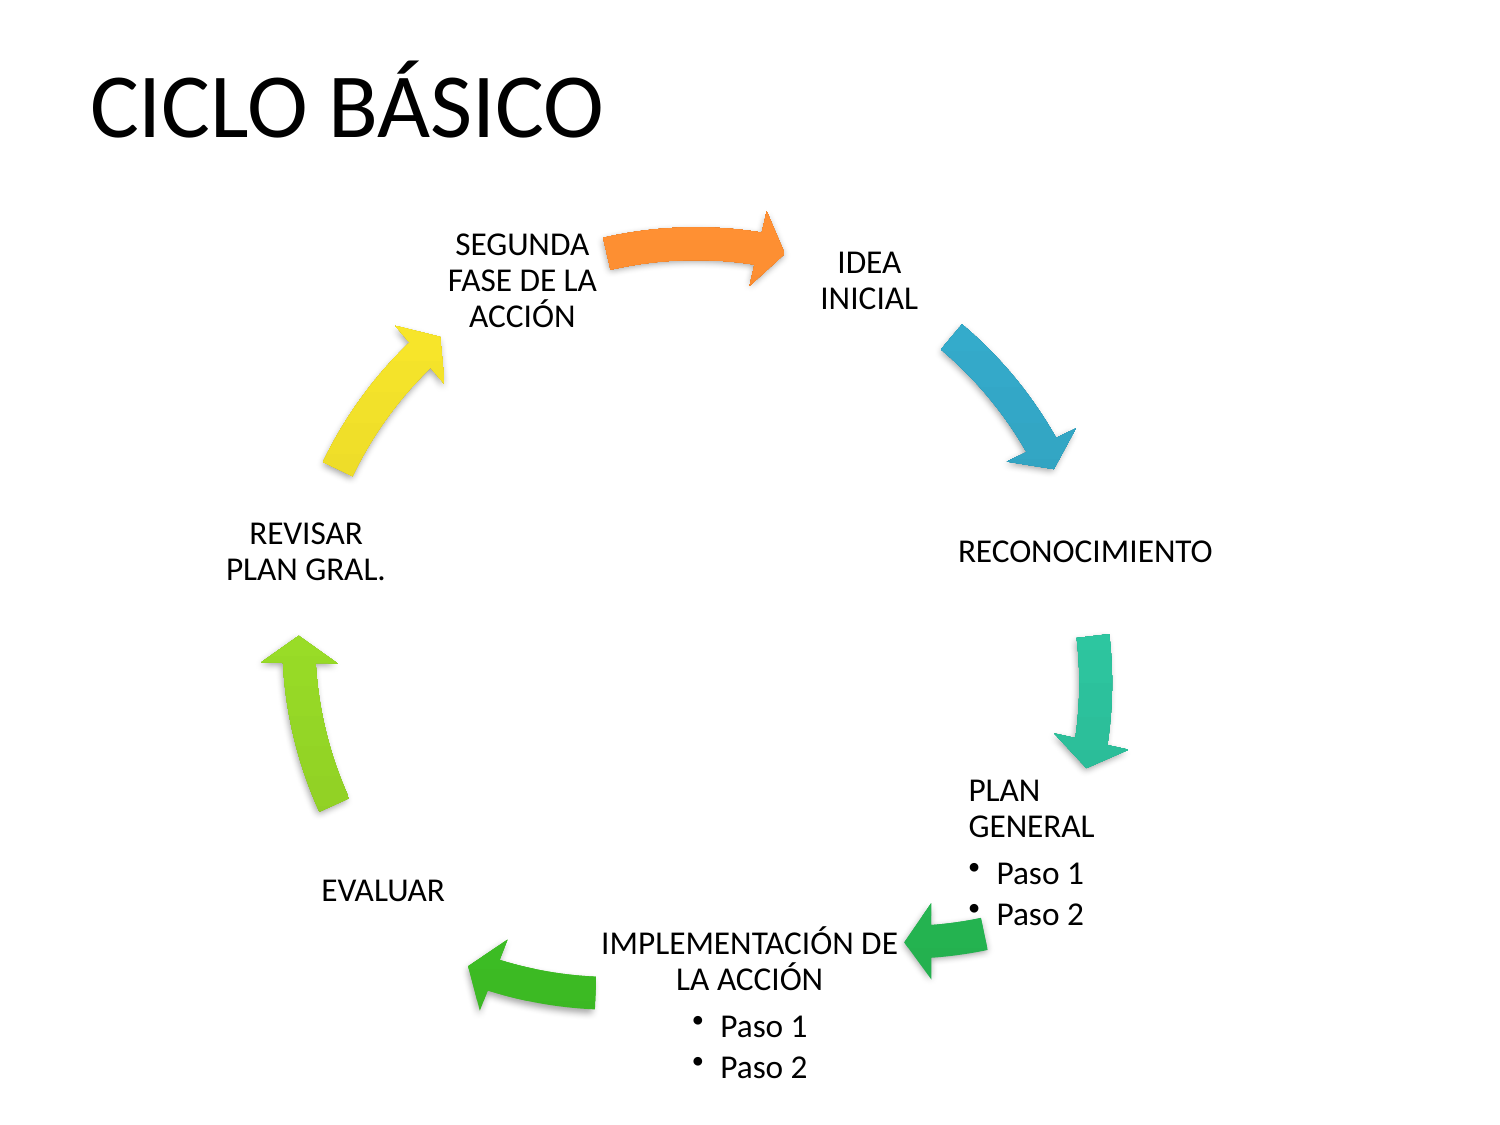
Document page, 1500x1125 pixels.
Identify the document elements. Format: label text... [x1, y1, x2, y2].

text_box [0, 195, 1500, 1125]
title CICLO BÁSICO [75, 7, 1425, 194]
